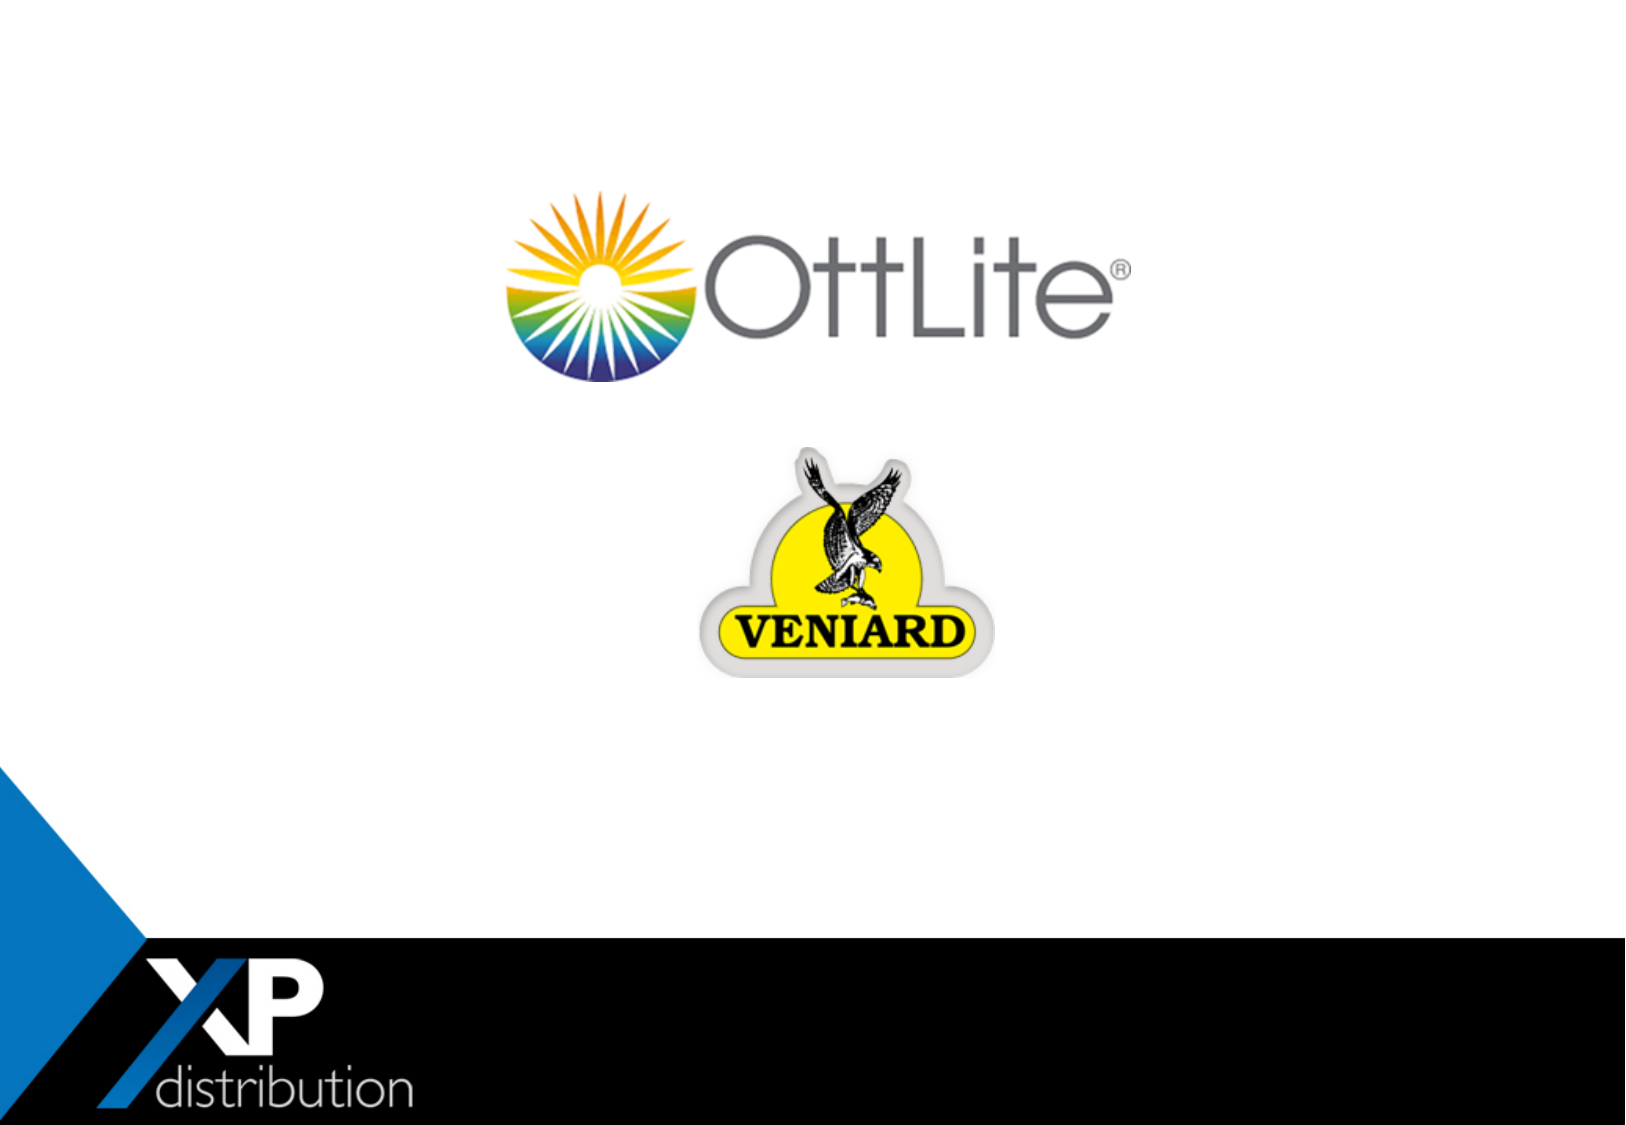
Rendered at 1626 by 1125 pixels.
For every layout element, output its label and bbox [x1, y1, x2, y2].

picture [0, 190, 1625, 1125]
